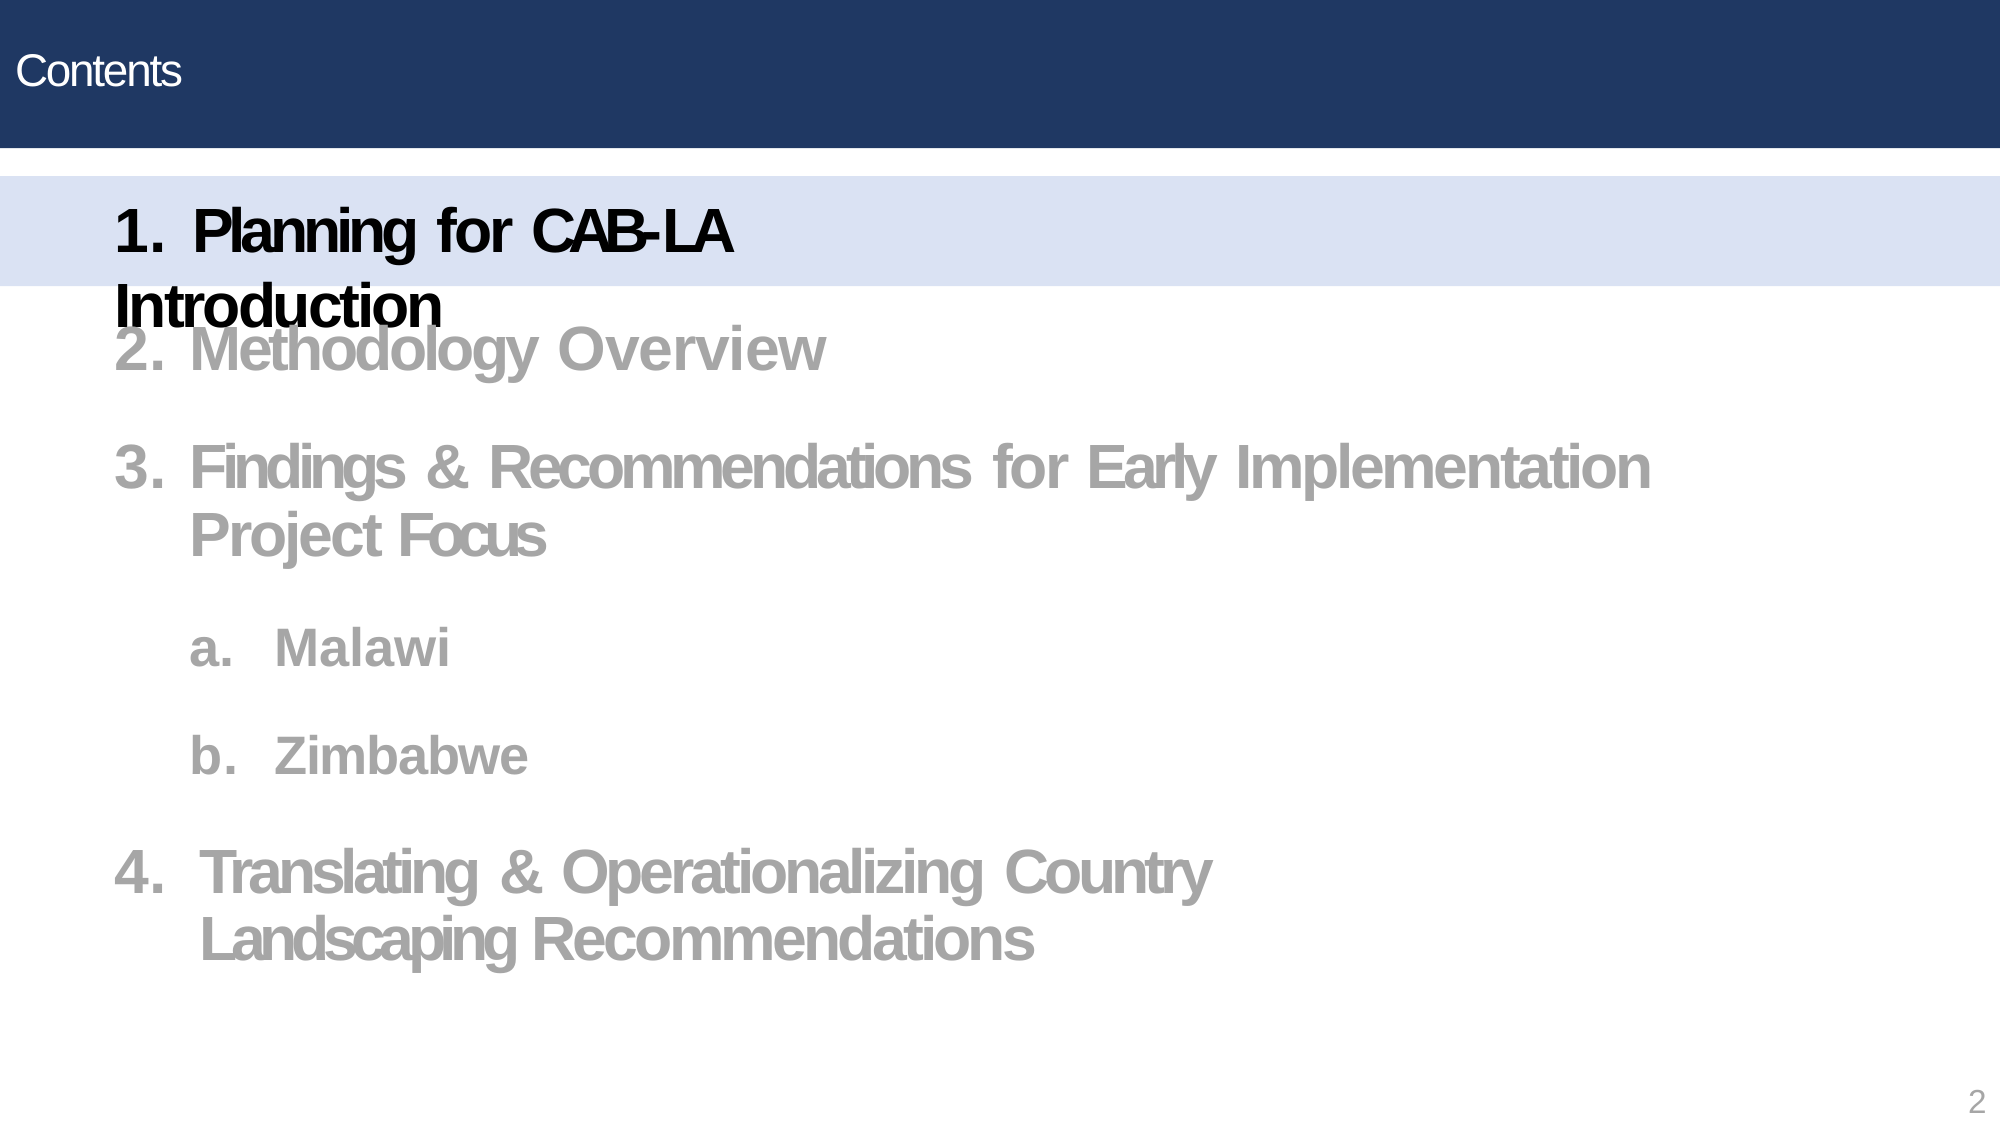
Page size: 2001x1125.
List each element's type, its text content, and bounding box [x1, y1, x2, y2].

text_box Contents [12, 39, 184, 96]
text_box [0, 176, 2000, 287]
text_box 2 [1966, 1078, 1988, 1121]
title 1. Planning for CAB-LA Introduction [112, 188, 1048, 263]
text_box [0, 0, 2000, 149]
text_box Methodology Overview Findings & Recommendations for Early Implementation Project Focus Malawi Zimbabwe Translating & Operationalizing Country Landscaping Recommendations [112, 263, 1826, 974]
